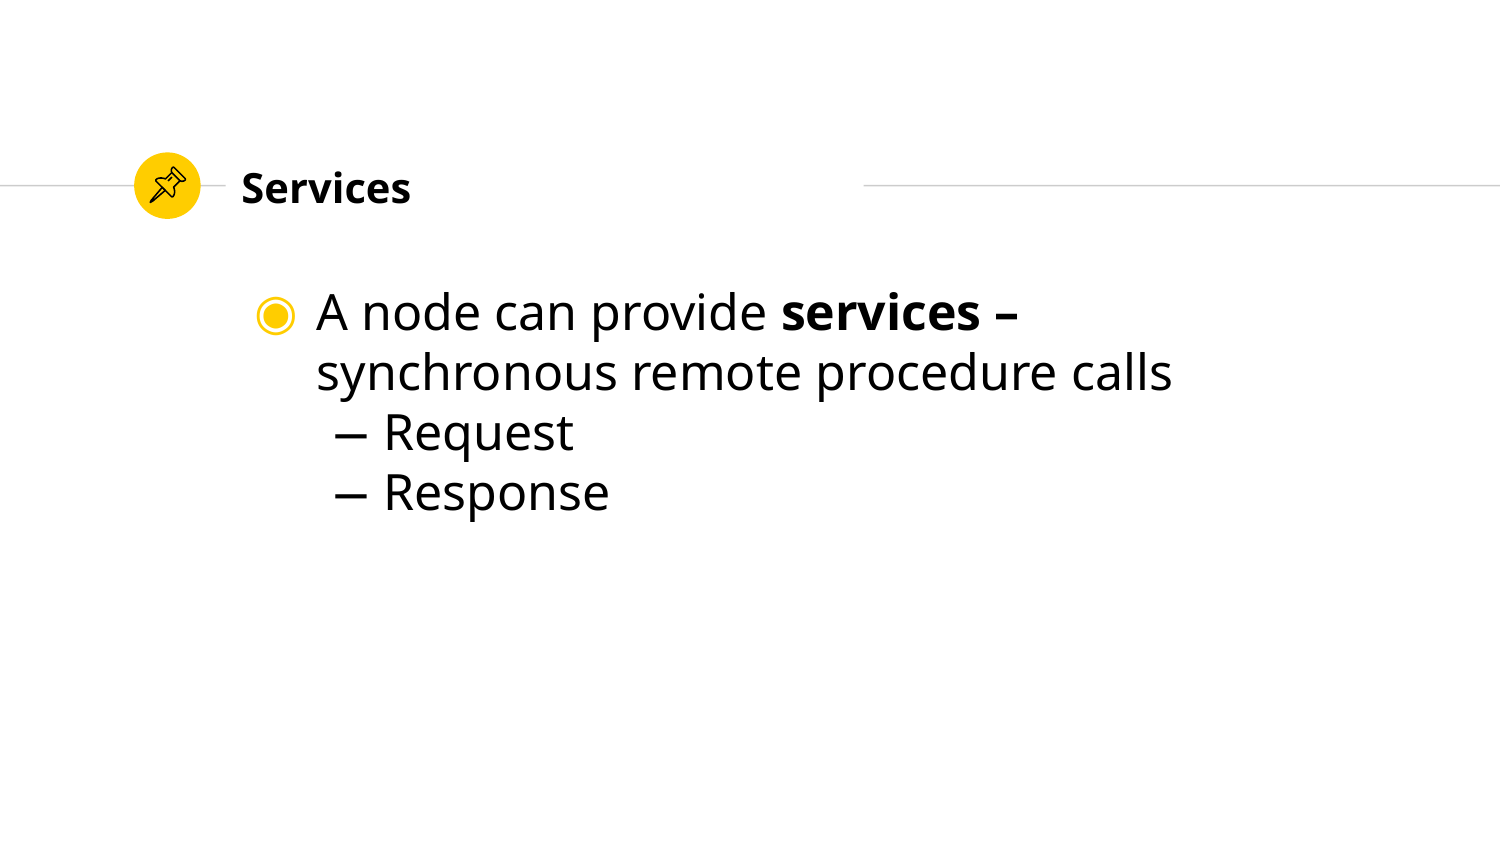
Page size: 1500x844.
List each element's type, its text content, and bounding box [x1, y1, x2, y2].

text_box [150, 188, 165, 203]
text_box [155, 172, 180, 197]
text_box [171, 167, 186, 182]
text_box Services [226, 151, 863, 223]
text_box A node can provide services – synchronous remote procedure calls Request Response [226, 265, 1344, 776]
